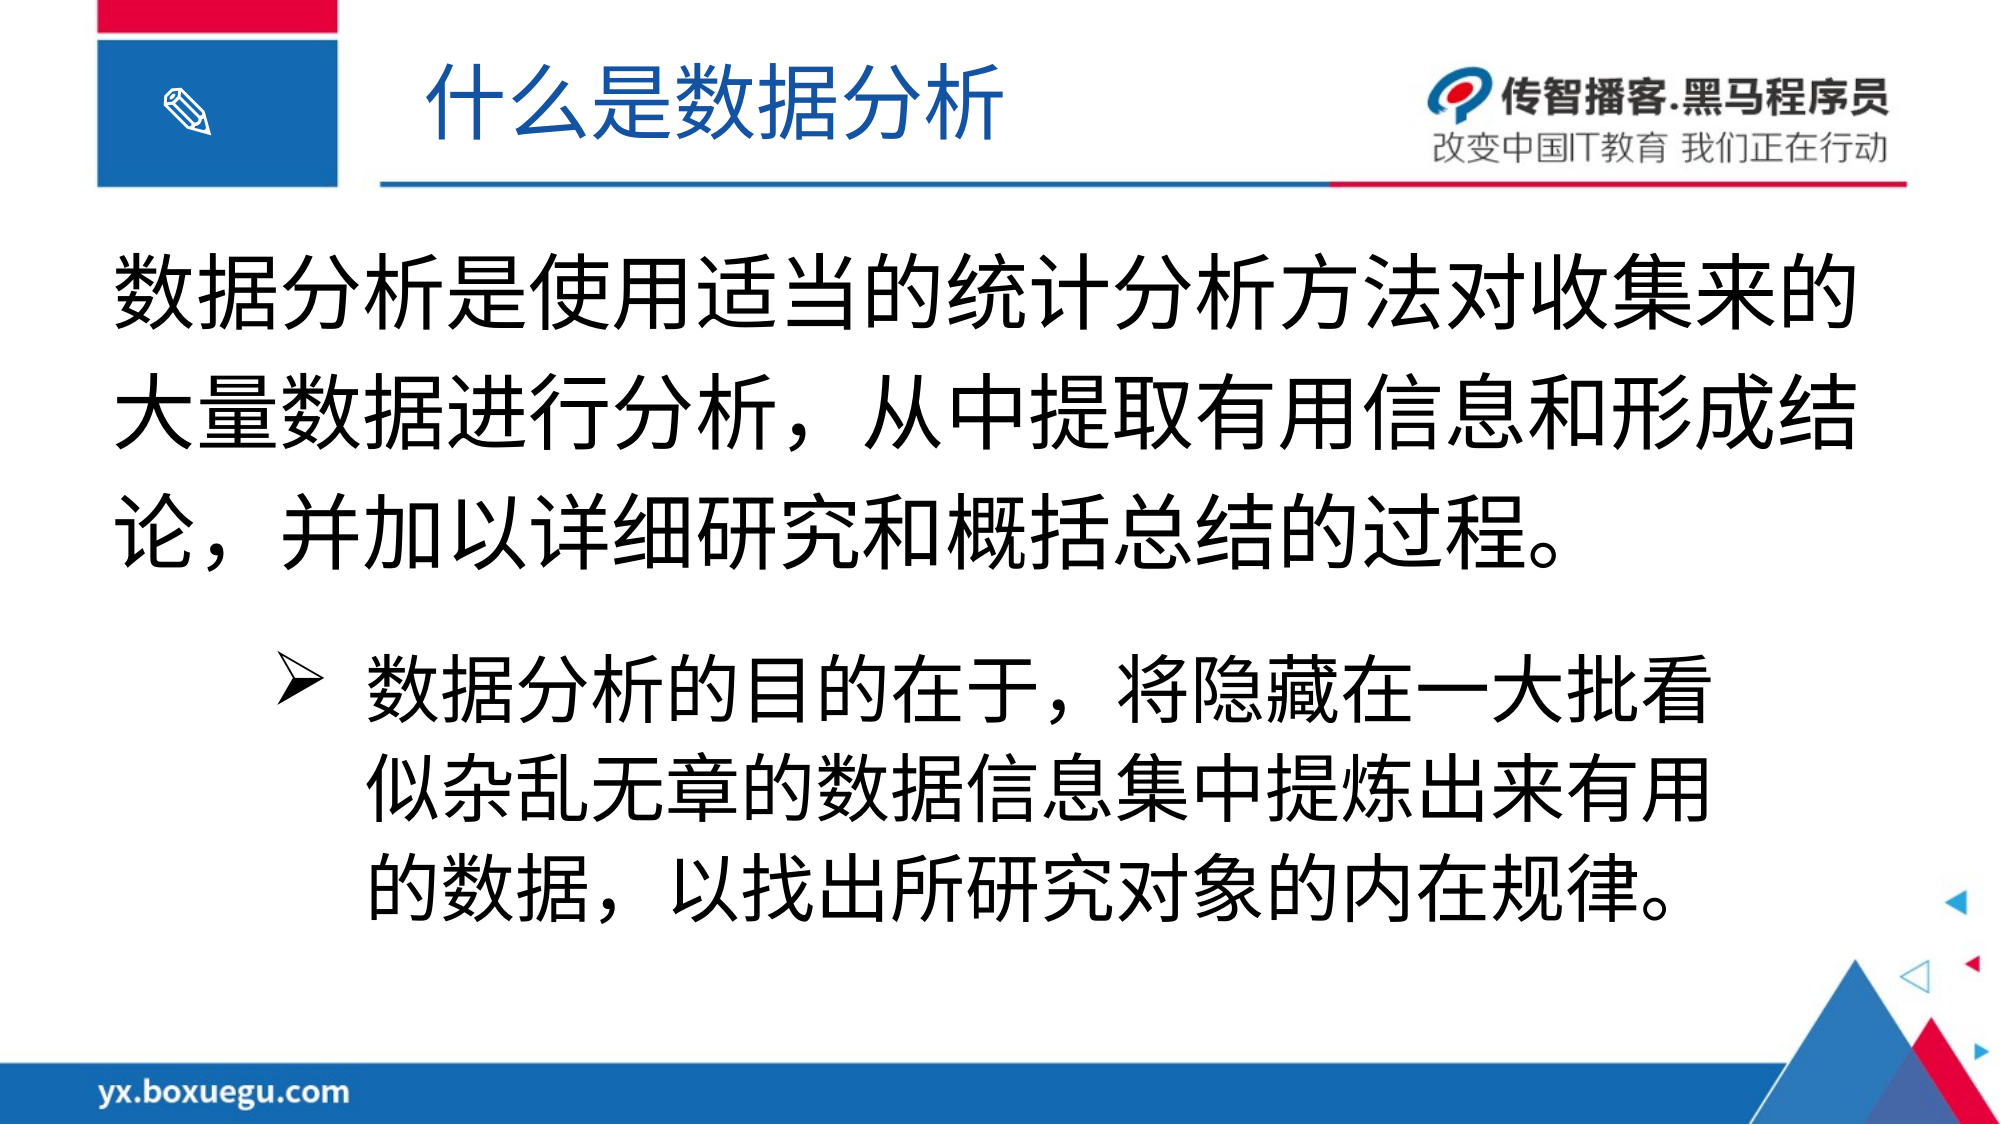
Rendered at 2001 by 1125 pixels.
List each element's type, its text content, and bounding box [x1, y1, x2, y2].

text_box 数据分析是使用适当的统计分析方法对收集来的大量数据进行分析，从中提取有用信息和形成结论，并加以详细研究和概括总结的过程。 [97, 212, 1903, 588]
text_box 数据分析的目的在于，将隐藏在一大批看似杂乱无章的数据信息集中提炼出来有用的数据，以找出所研究对象的内在规律。 [256, 626, 1745, 939]
text_box 什么是数据分析 [409, 43, 1292, 158]
picture [0, 0, 2000, 1124]
